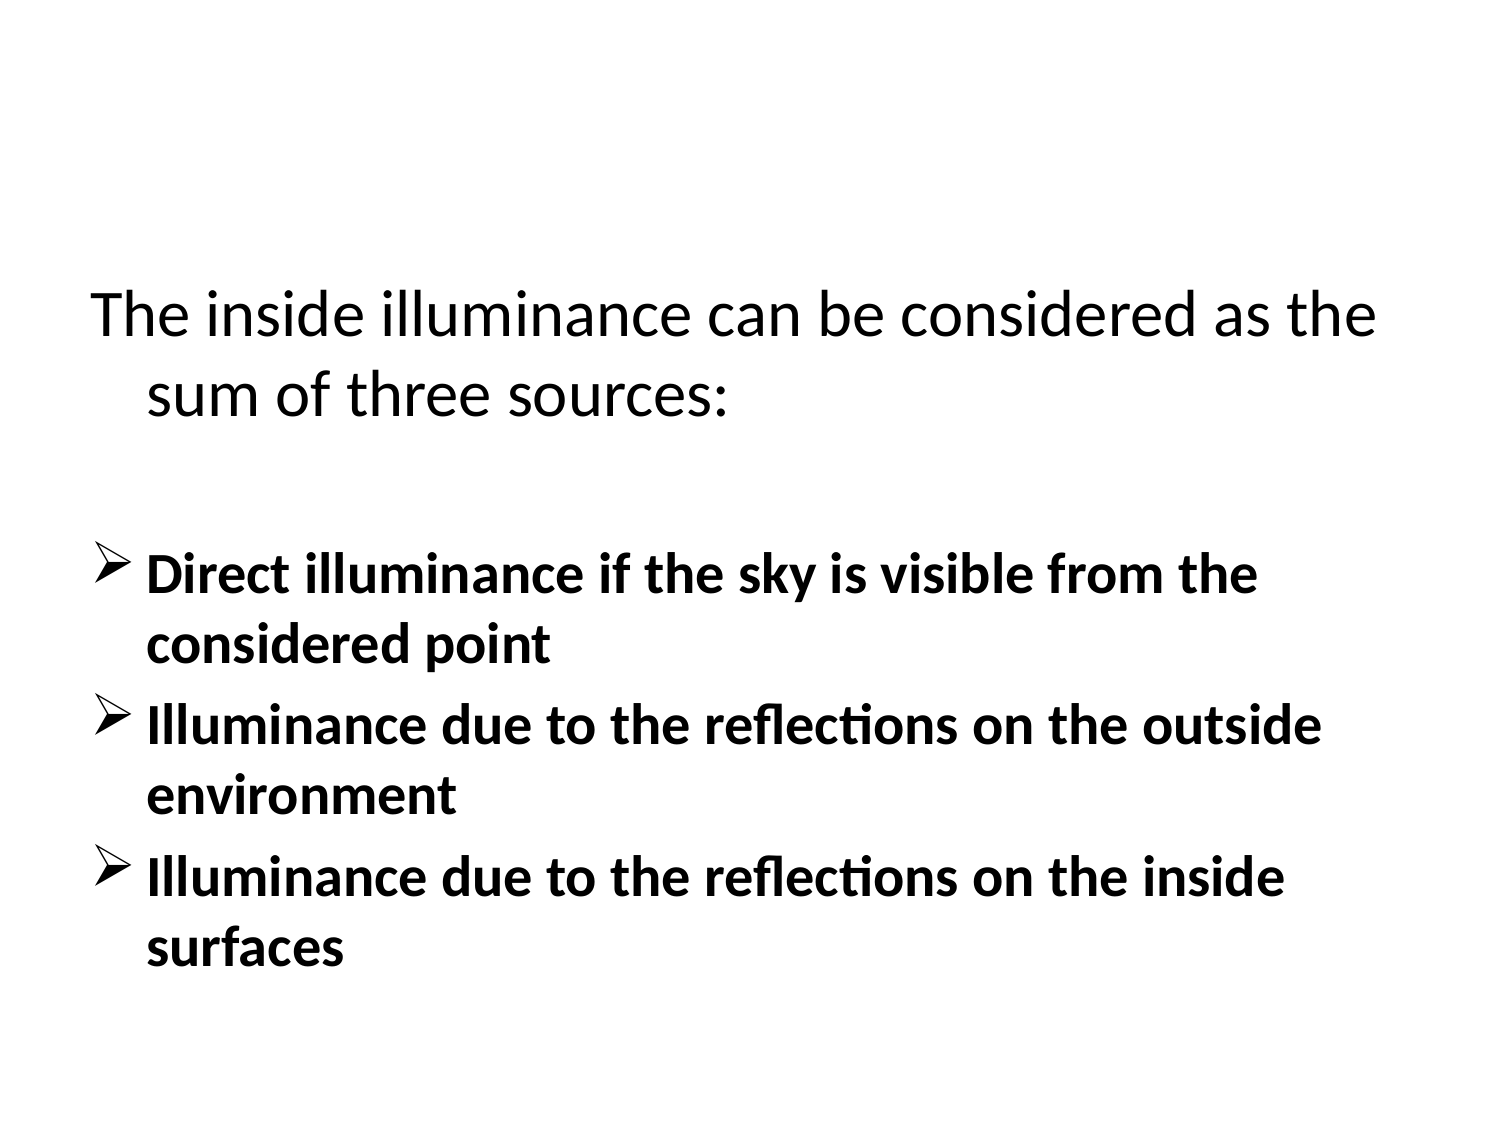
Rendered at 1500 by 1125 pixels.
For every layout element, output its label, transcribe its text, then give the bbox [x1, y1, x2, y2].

list The inside illuminance can be considered as the sum of three sources: Direct illuminance if the sky is visible from the considered point Illuminance due to the reflections on the outside environment Illuminance due to the reflections on the inside surfaces [75, 262, 1425, 1005]
